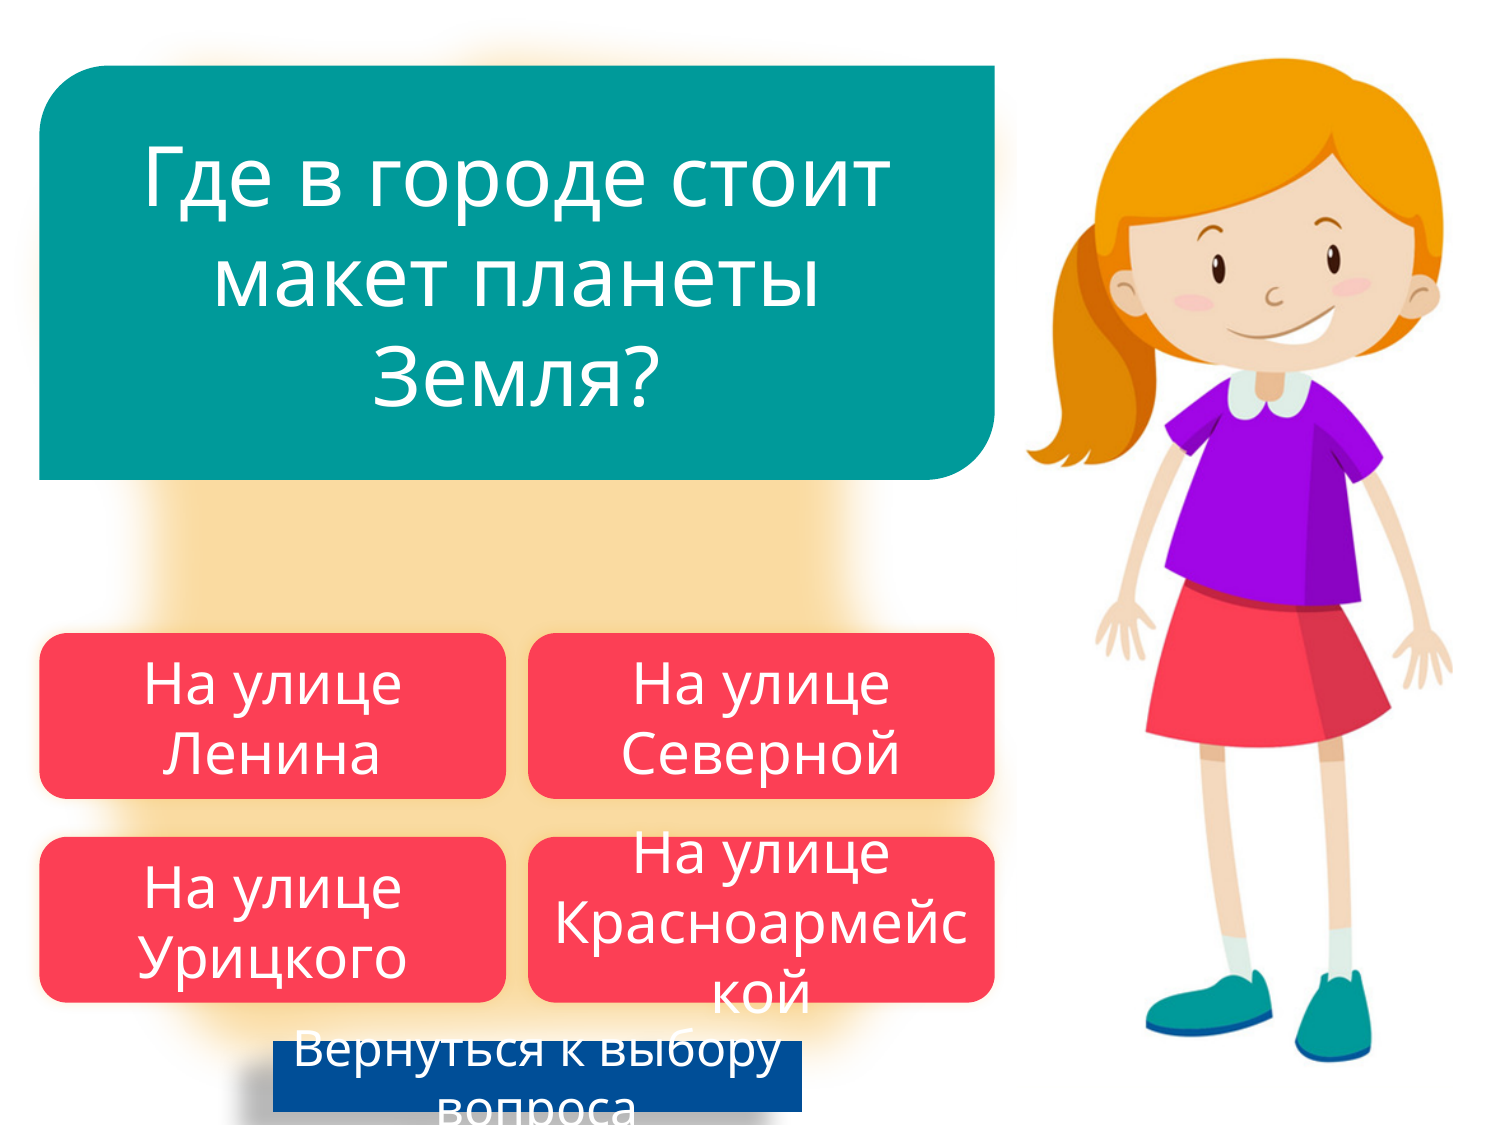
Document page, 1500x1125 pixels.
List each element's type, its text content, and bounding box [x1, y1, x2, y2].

text_box [148, 481, 946, 998]
picture [1016, 54, 1453, 1089]
text_box На улице Северной [527, 632, 996, 800]
text_box На улице Урицкого [38, 835, 508, 1004]
text_box [239, 1007, 328, 1013]
text_box На улице Красноармейской [527, 835, 996, 1004]
text_box Вернуться к выбору вопроса [272, 1040, 803, 1113]
text_box На улице Ленина [38, 632, 508, 800]
text_box Где в городе стоит макет планеты Земля? [38, 64, 996, 481]
